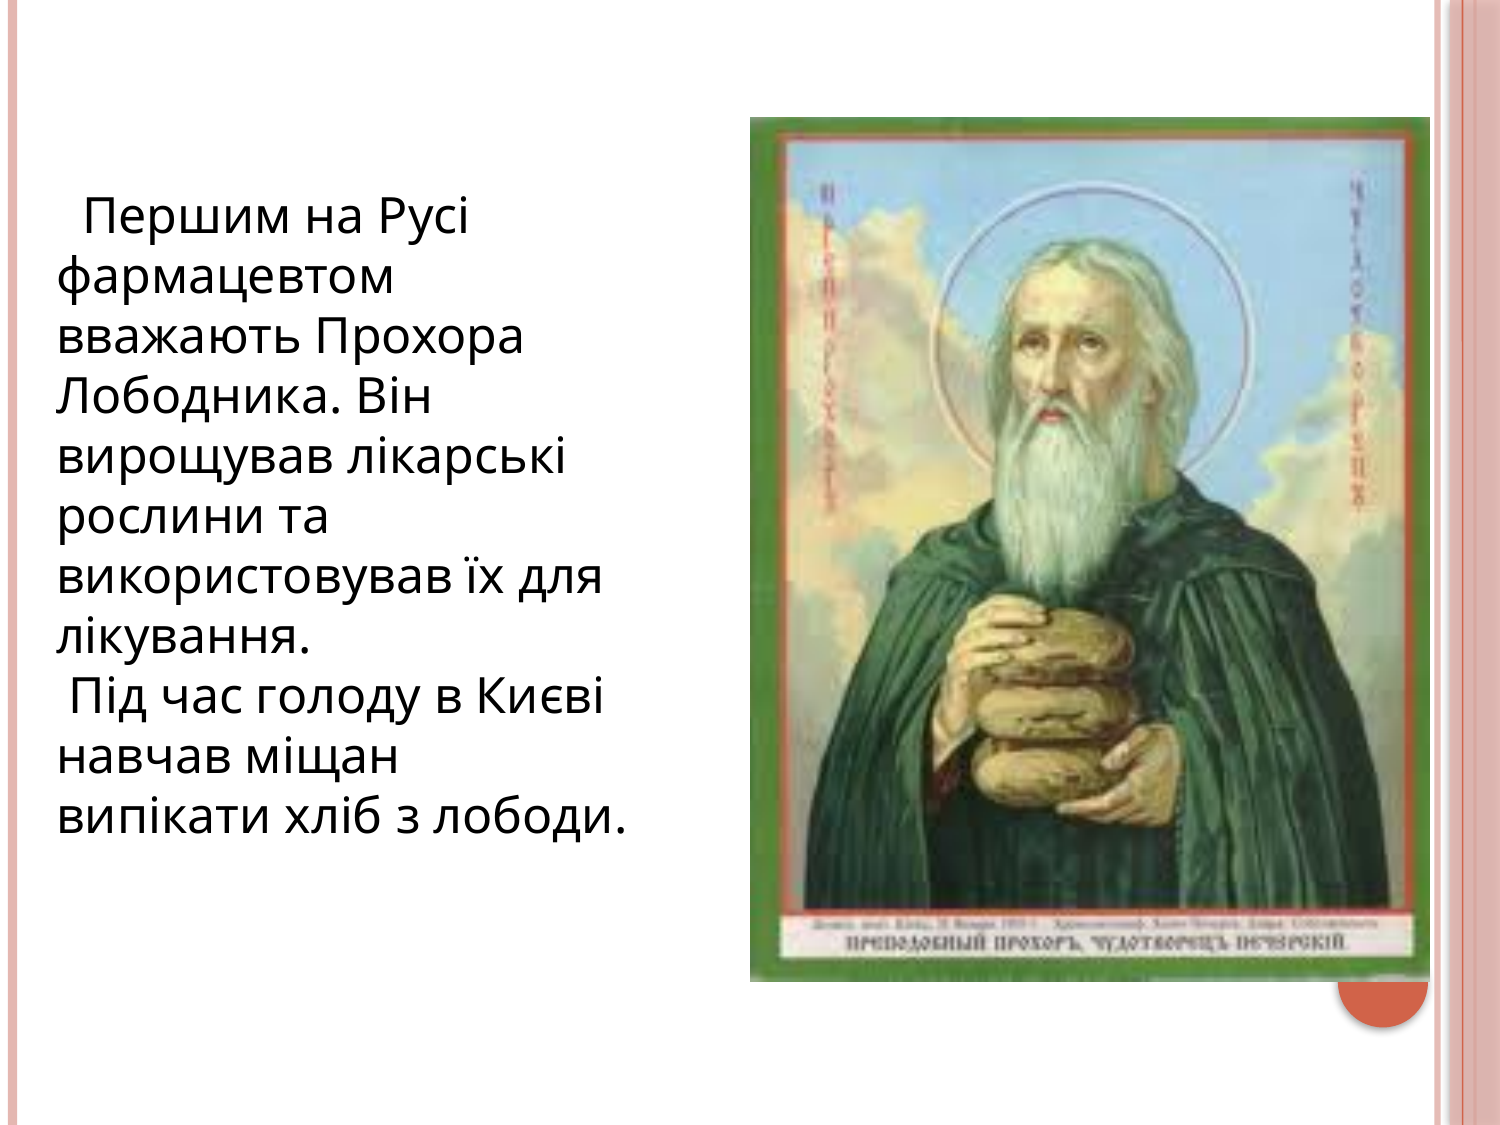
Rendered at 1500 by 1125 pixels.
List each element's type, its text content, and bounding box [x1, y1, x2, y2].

picture [749, 116, 1431, 982]
text_box Першим на Русі фармацевтом вважають Прохора Лободника. Він вирощував лікарські рослини та використовував їх для лікування. Під час голоду в Києві навчав міщан випікати хліб з лободи. [41, 175, 644, 851]
